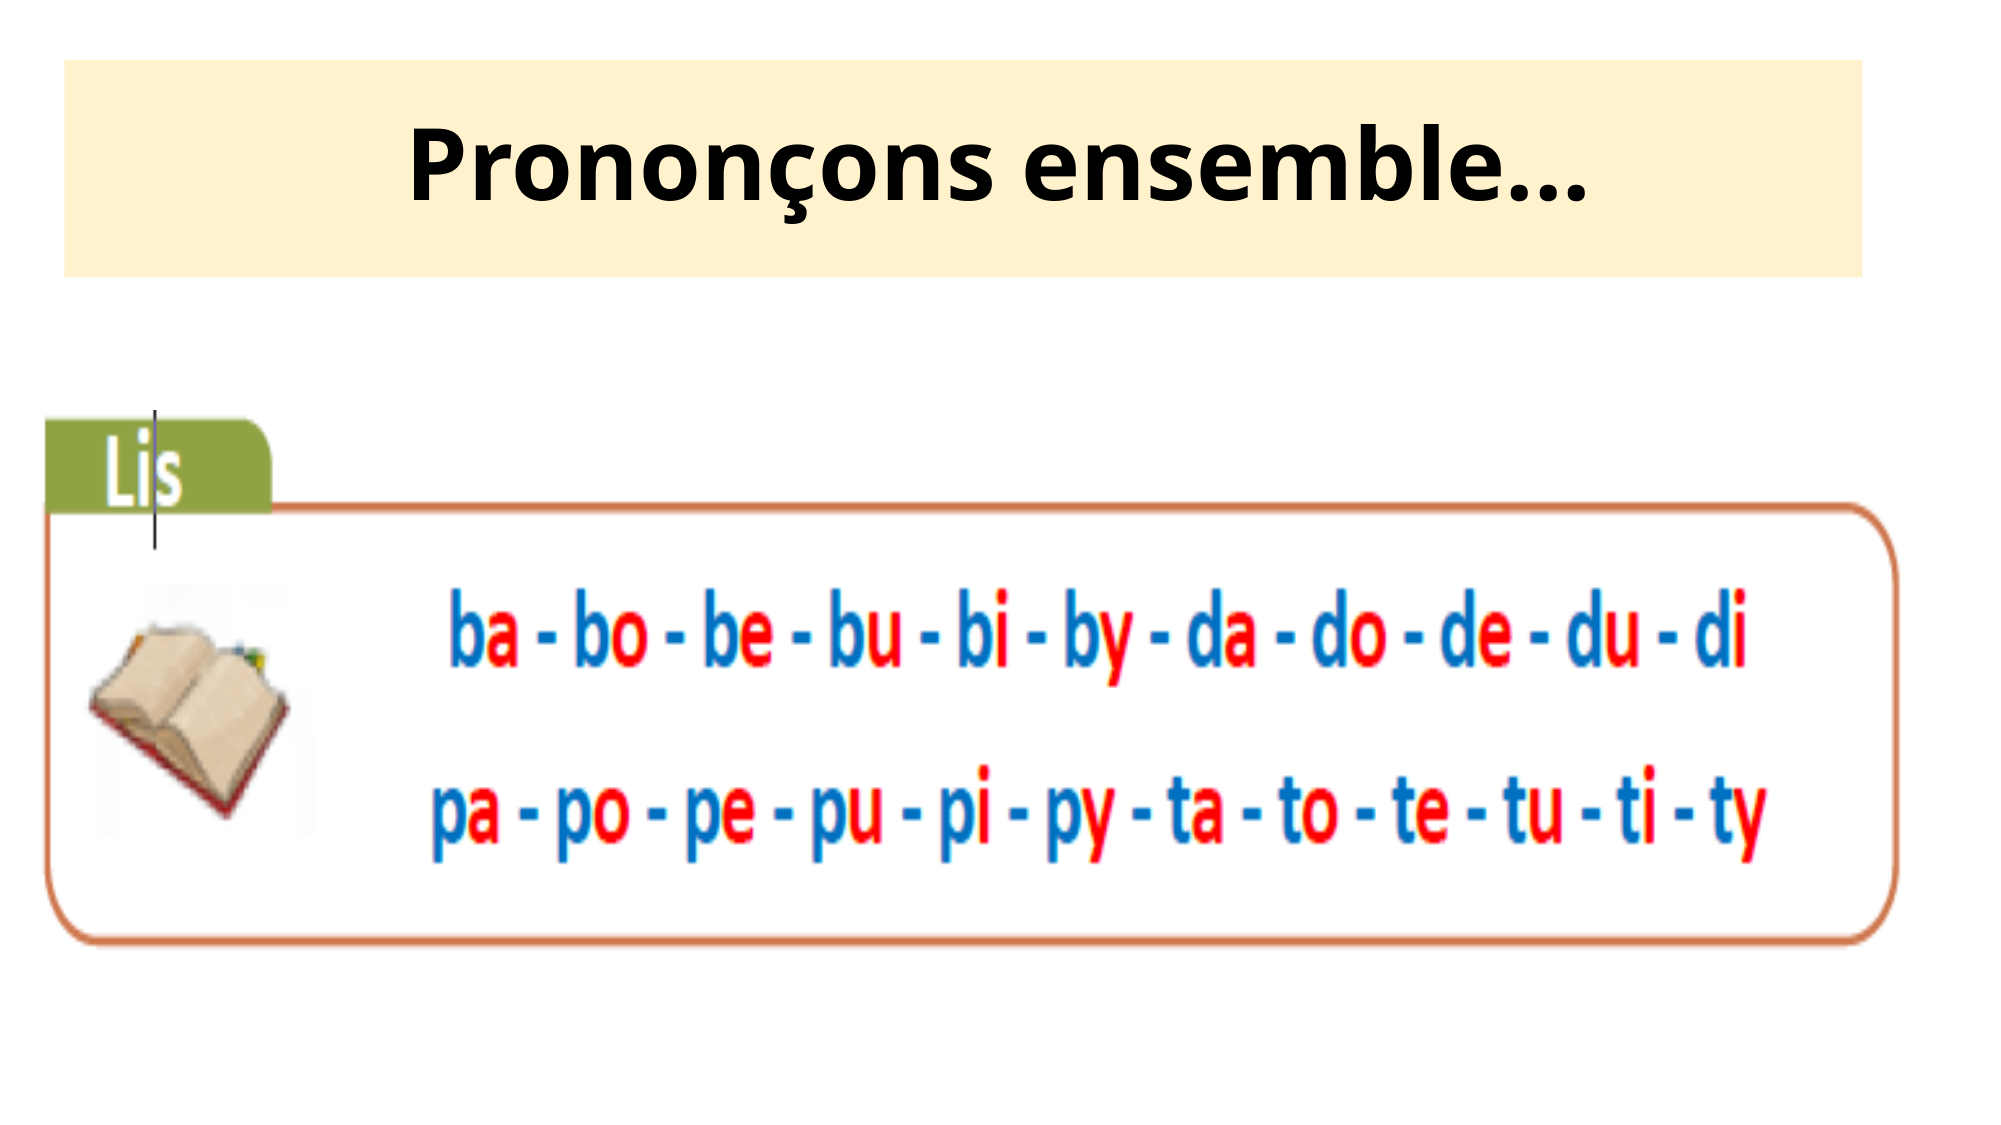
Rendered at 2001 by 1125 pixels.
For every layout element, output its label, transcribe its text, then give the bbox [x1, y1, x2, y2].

title Prononçons ensemble... [64, 59, 1863, 278]
picture [28, 410, 1922, 968]
